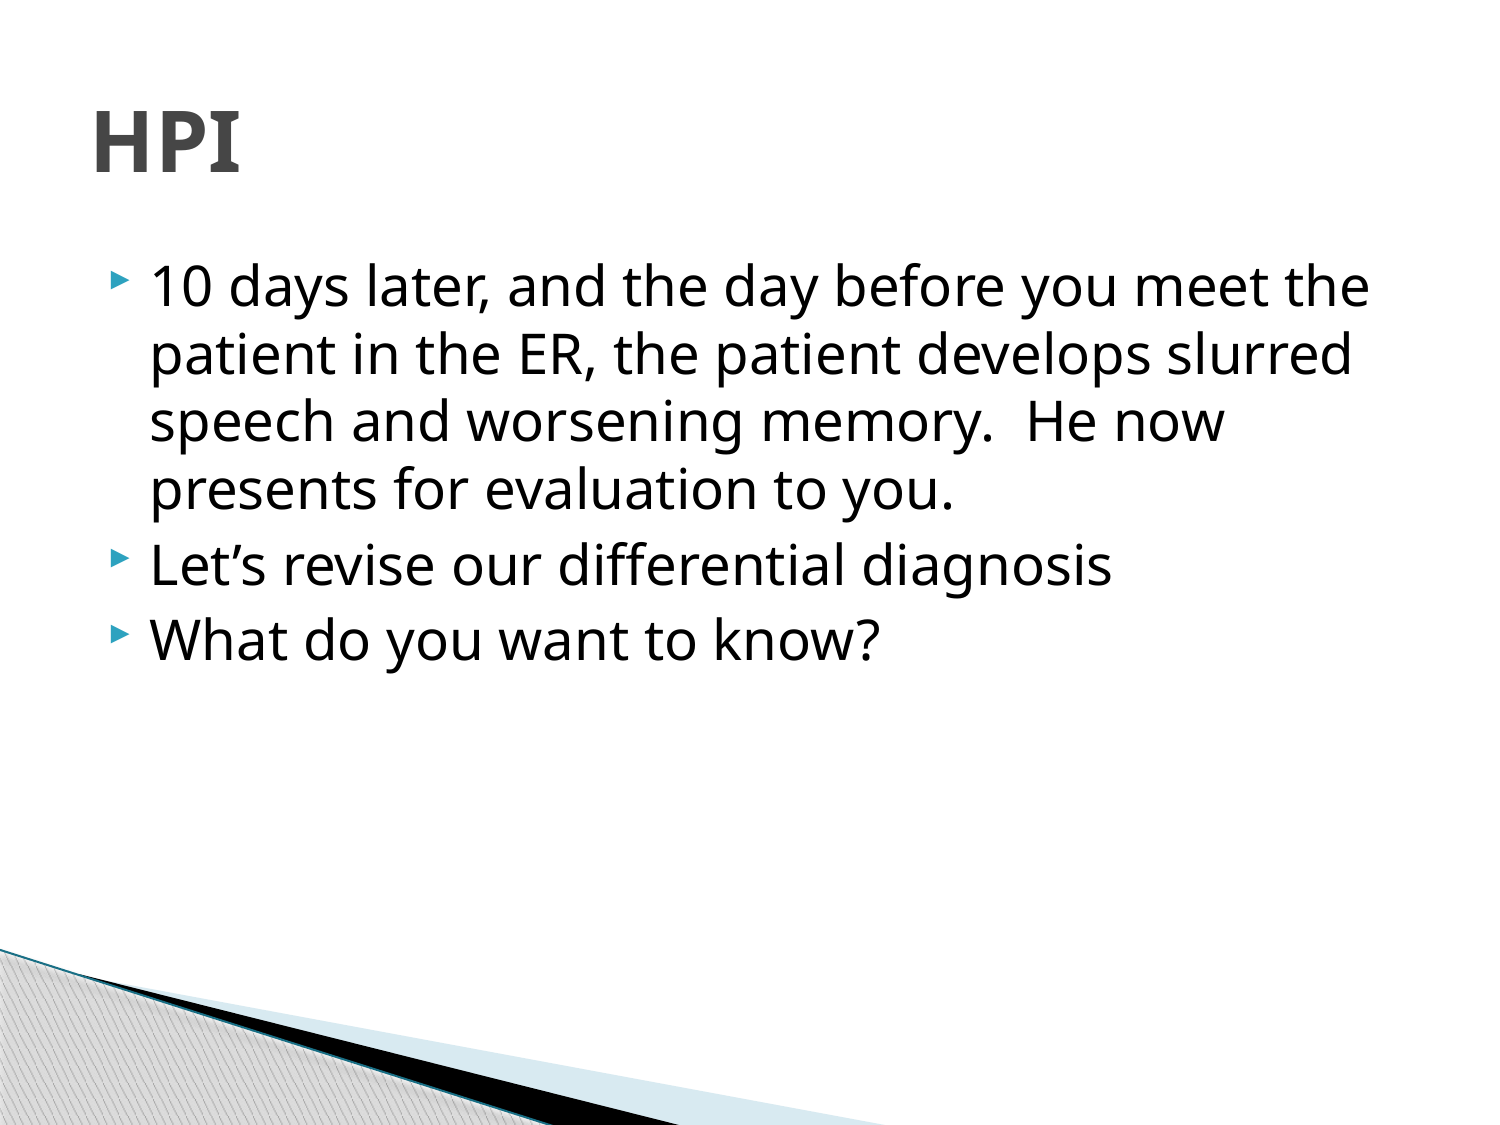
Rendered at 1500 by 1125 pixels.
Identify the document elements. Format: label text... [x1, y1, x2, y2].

list 10 days later, and the day before you meet the patient in the ER, the patient develops slurred speech and worsening memory. He now presents for evaluation to you. Let’s revise our differential diagnosis What do you want to know? [75, 243, 1425, 986]
title HPI [75, 45, 1425, 233]
